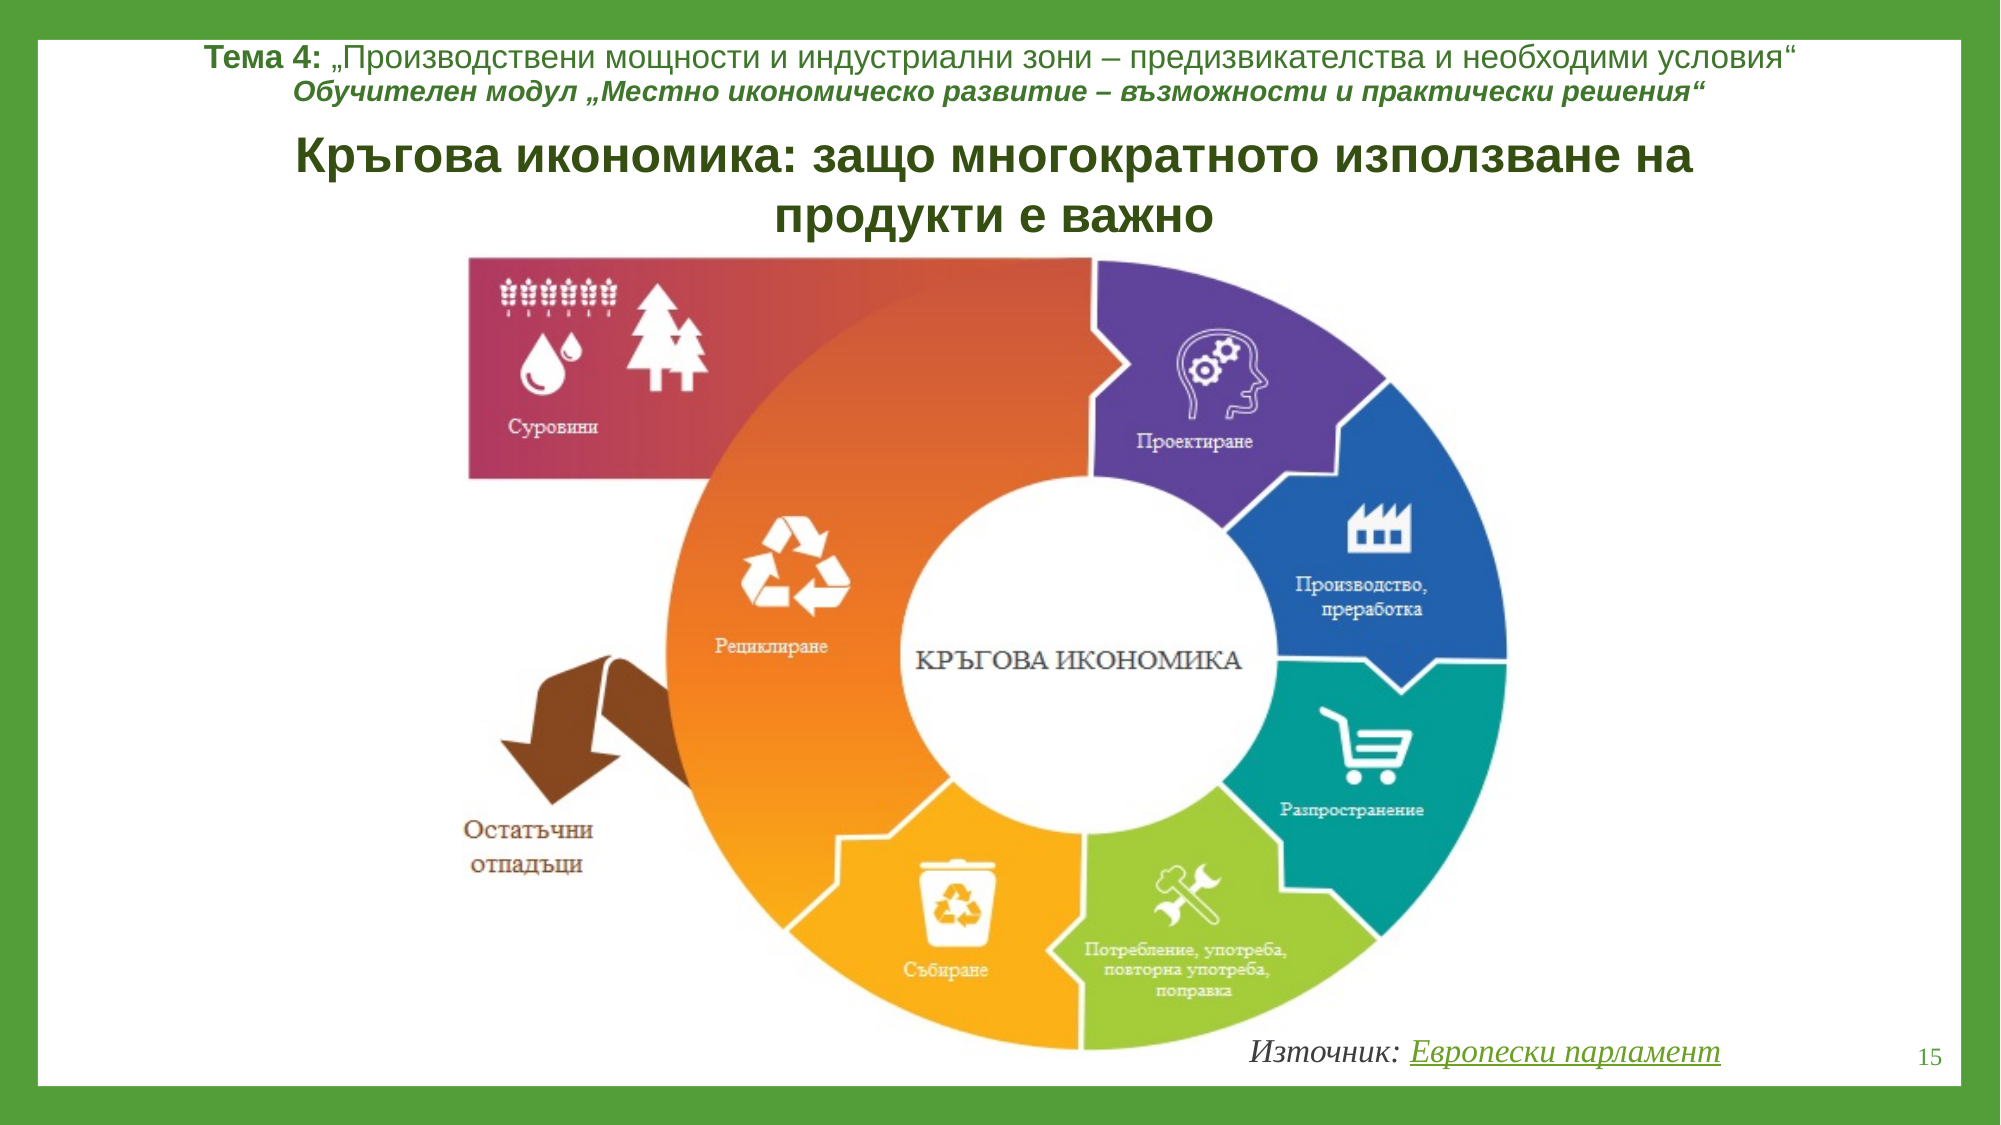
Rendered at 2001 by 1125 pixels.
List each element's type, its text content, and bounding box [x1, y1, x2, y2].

text_box Източник: Европески парламент [1234, 1021, 1737, 1077]
text_box Кръгова икономика: защо многократното използване на продукти е важно [193, 125, 1788, 251]
text_box Тема 4: „Производствени мощности и индустриални зони – предизвикателства и необходими условия“ Обучителен модул „Местно икономическо развитие – възможности и практически решения“ [55, 22, 1945, 125]
slide_number 15 [1677, 1025, 1958, 1086]
picture [462, 253, 1519, 1059]
